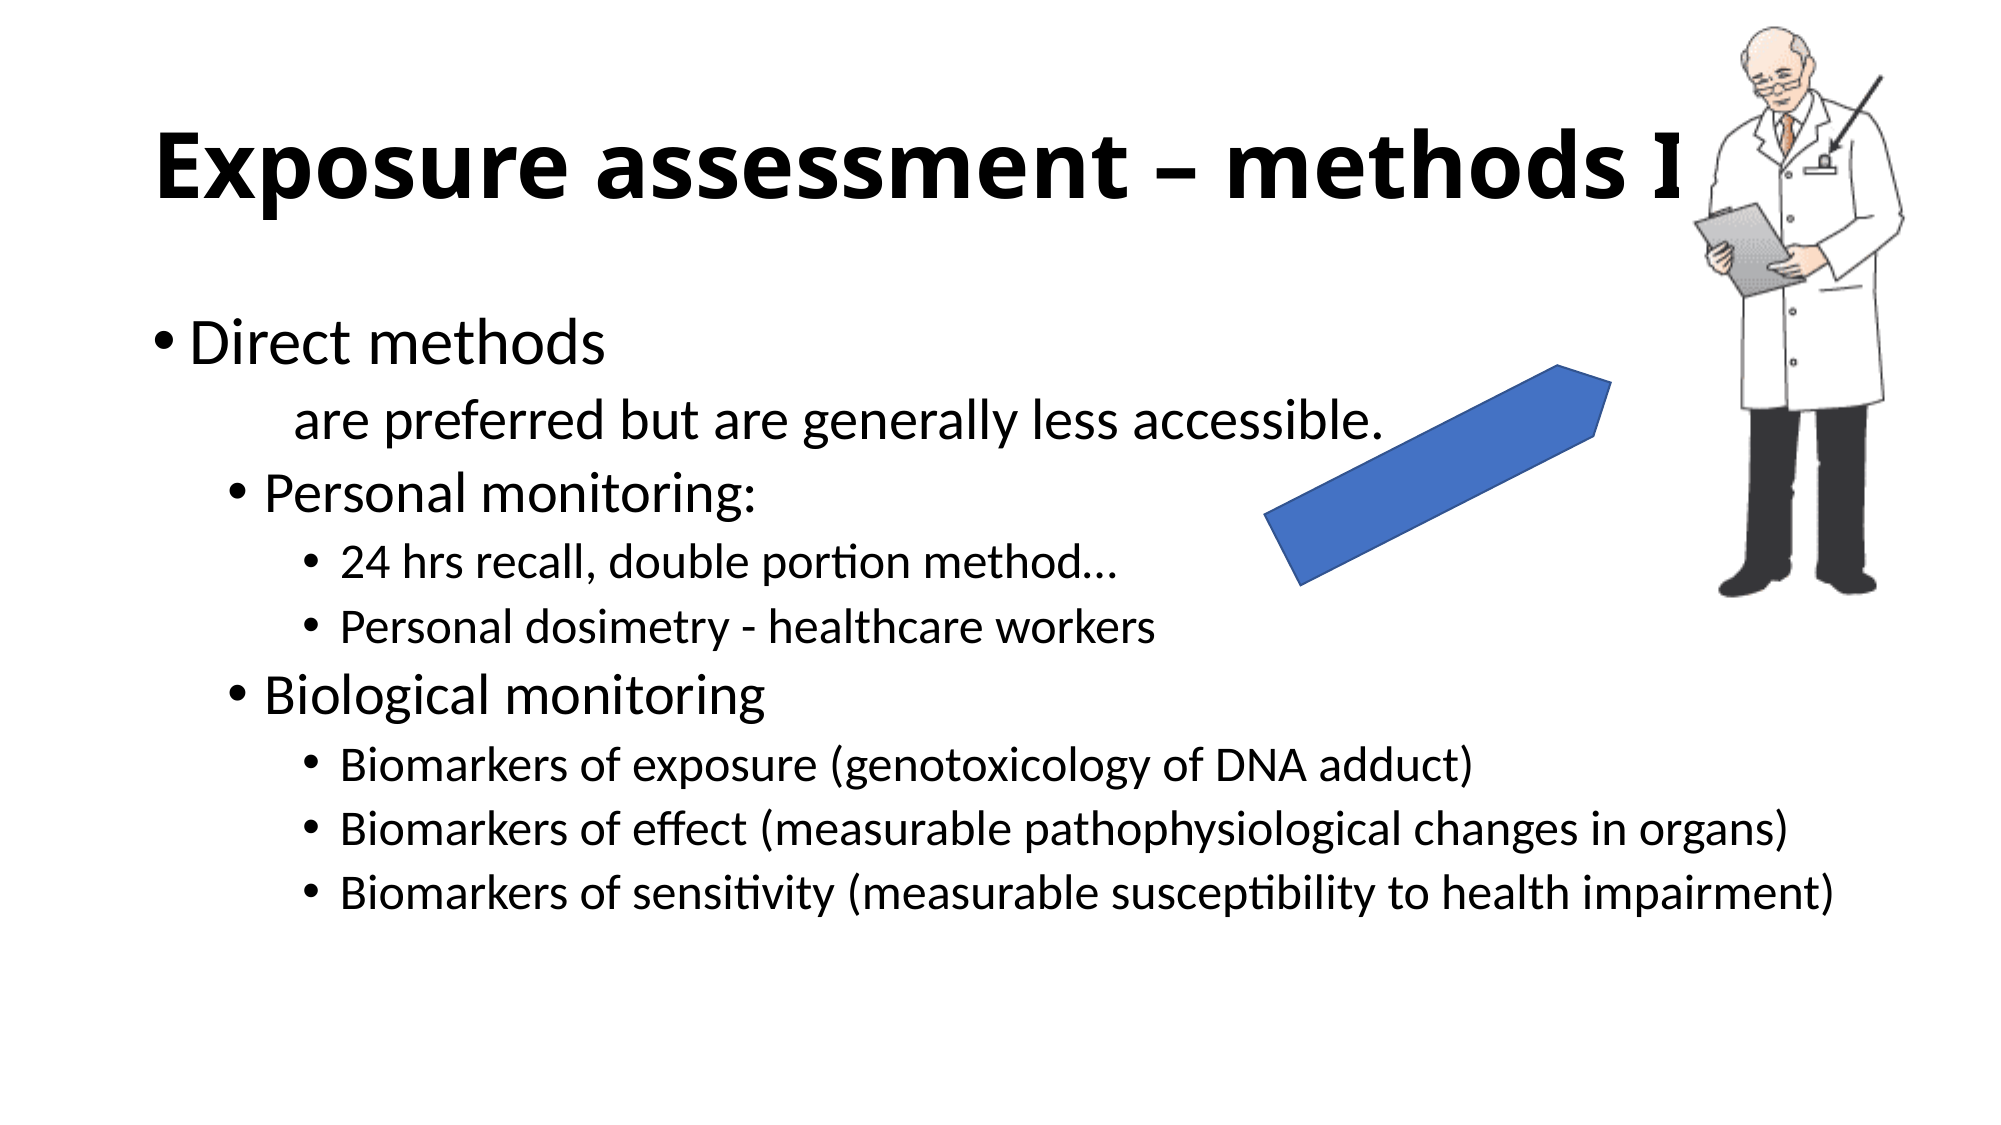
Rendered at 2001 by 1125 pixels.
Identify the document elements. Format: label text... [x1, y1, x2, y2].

title Exposure assessment – methods II. [137, 59, 1679, 278]
list Direct methods are preferred but are generally less accessible. Personal monitoring: 24 hrs recall, double portion method… Personal dosimetry - healthcare workers Biological monitoring Biomarkers of exposure (genotoxicology of DNA adduct) Biomarkers of effect (measurable pathophysiological changes in organs) Biomarkers of sensitivity (measurable susceptibility to health impairment) [137, 299, 1863, 1014]
picture [1679, 7, 1923, 620]
text_box [1263, 364, 1612, 587]
